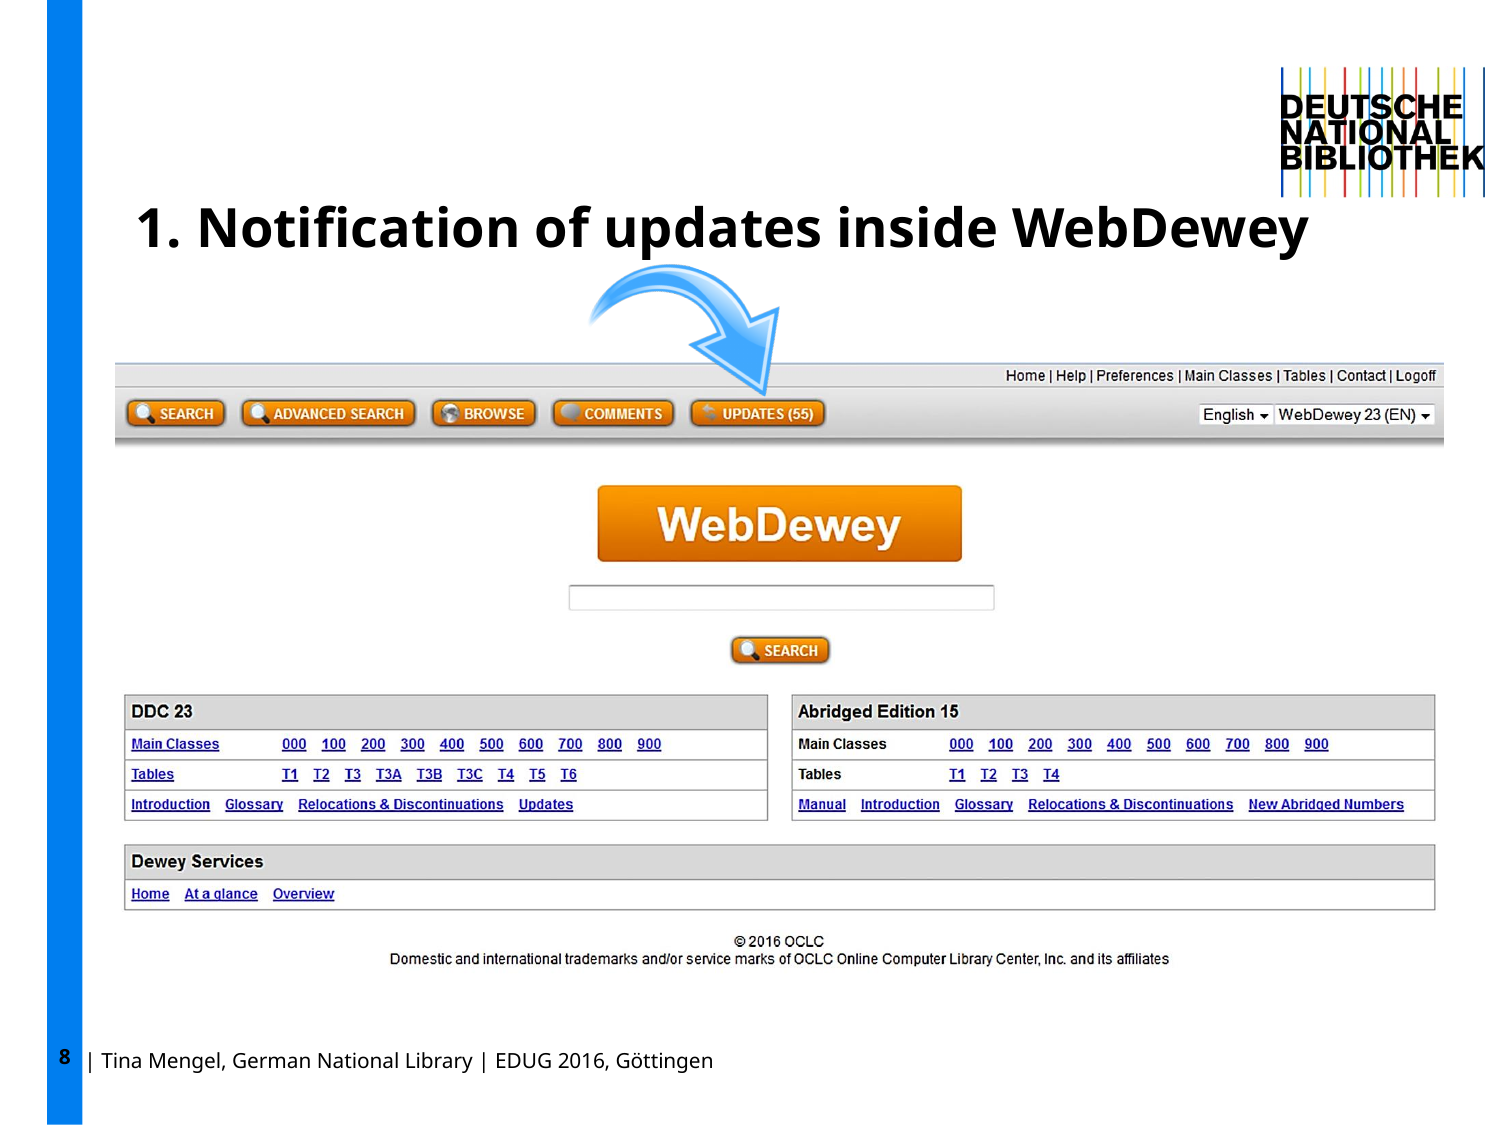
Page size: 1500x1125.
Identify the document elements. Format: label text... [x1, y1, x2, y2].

text_box 8 [47, 0, 83, 1125]
picture [1281, 66, 1485, 198]
picture [114, 240, 1445, 1005]
title 1. Notification of updates inside WebDewey [135, 196, 1382, 325]
footer | Tina Mengel, German National Library | EDUG 2016, Göttingen [84, 1047, 1377, 1073]
